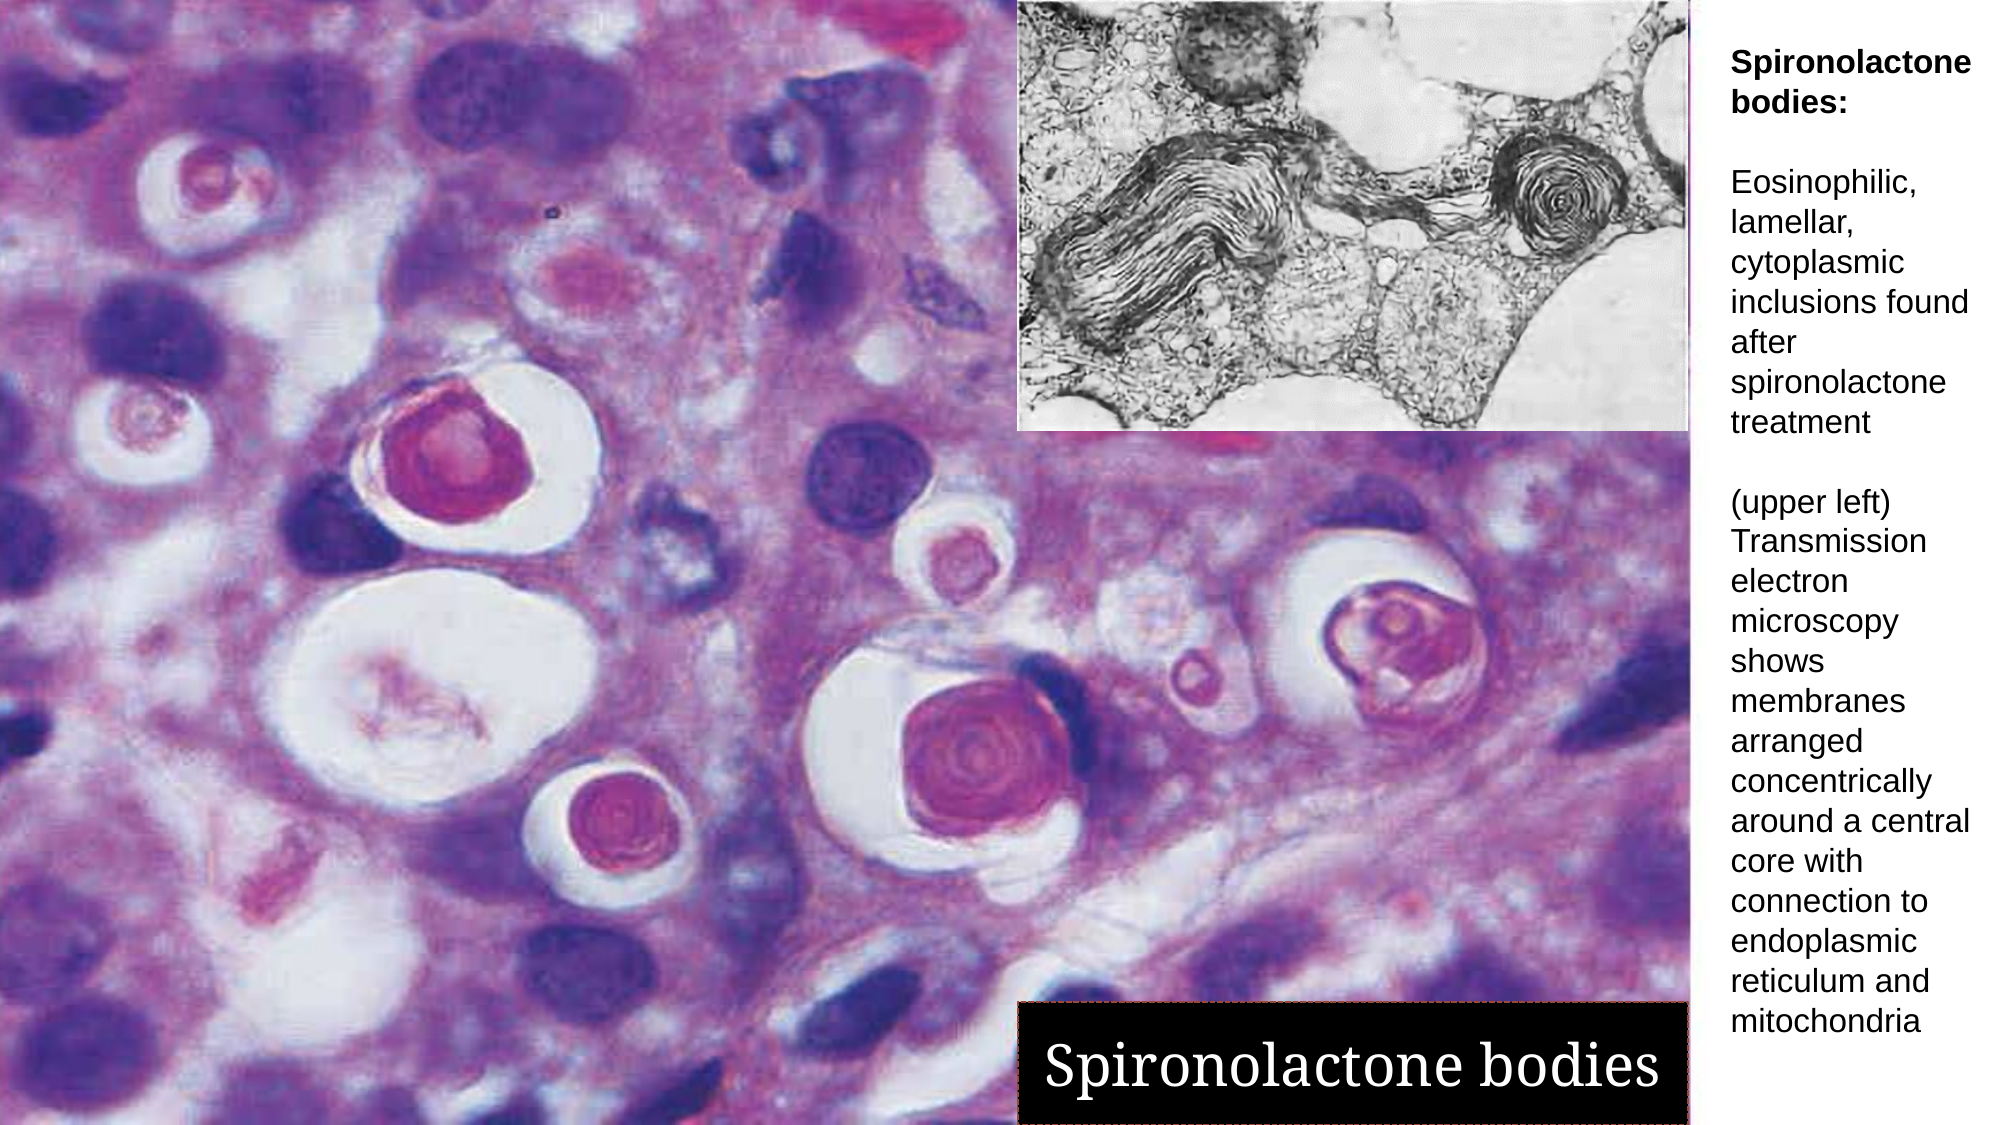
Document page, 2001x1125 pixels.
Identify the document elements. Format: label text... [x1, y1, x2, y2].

picture [1017, 0, 1689, 432]
text_box Spironolactone bodies: Eosinophilic, lamellar, cytoplasmic inclusions found after spironolactone treatment (upper left) Transmission electron microscopy shows membranes arranged concentrically around a central core with connection to endoplasmic reticulum and mitochondria [1713, 33, 2000, 1046]
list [0, 0, 1708, 1125]
